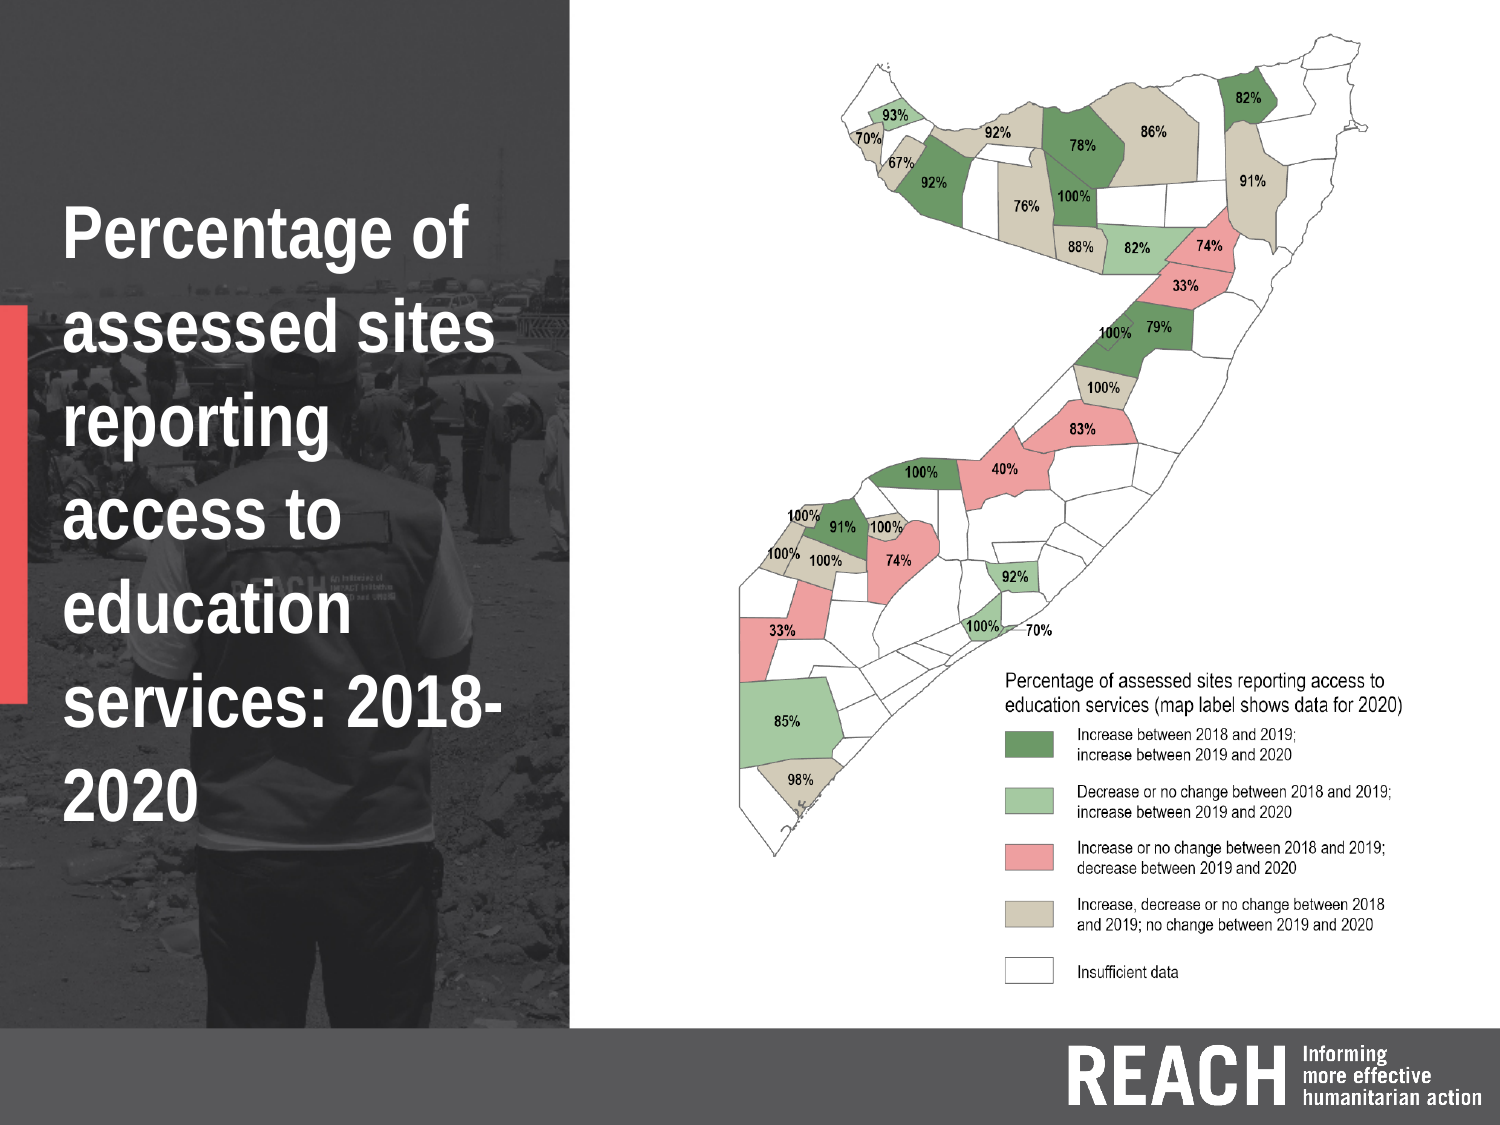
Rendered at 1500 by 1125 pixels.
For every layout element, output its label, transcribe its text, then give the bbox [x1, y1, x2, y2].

title Percentage of assessed sites reporting access to education services: 2018-2020 [47, 302, 531, 713]
picture [0, 0, 1500, 1125]
